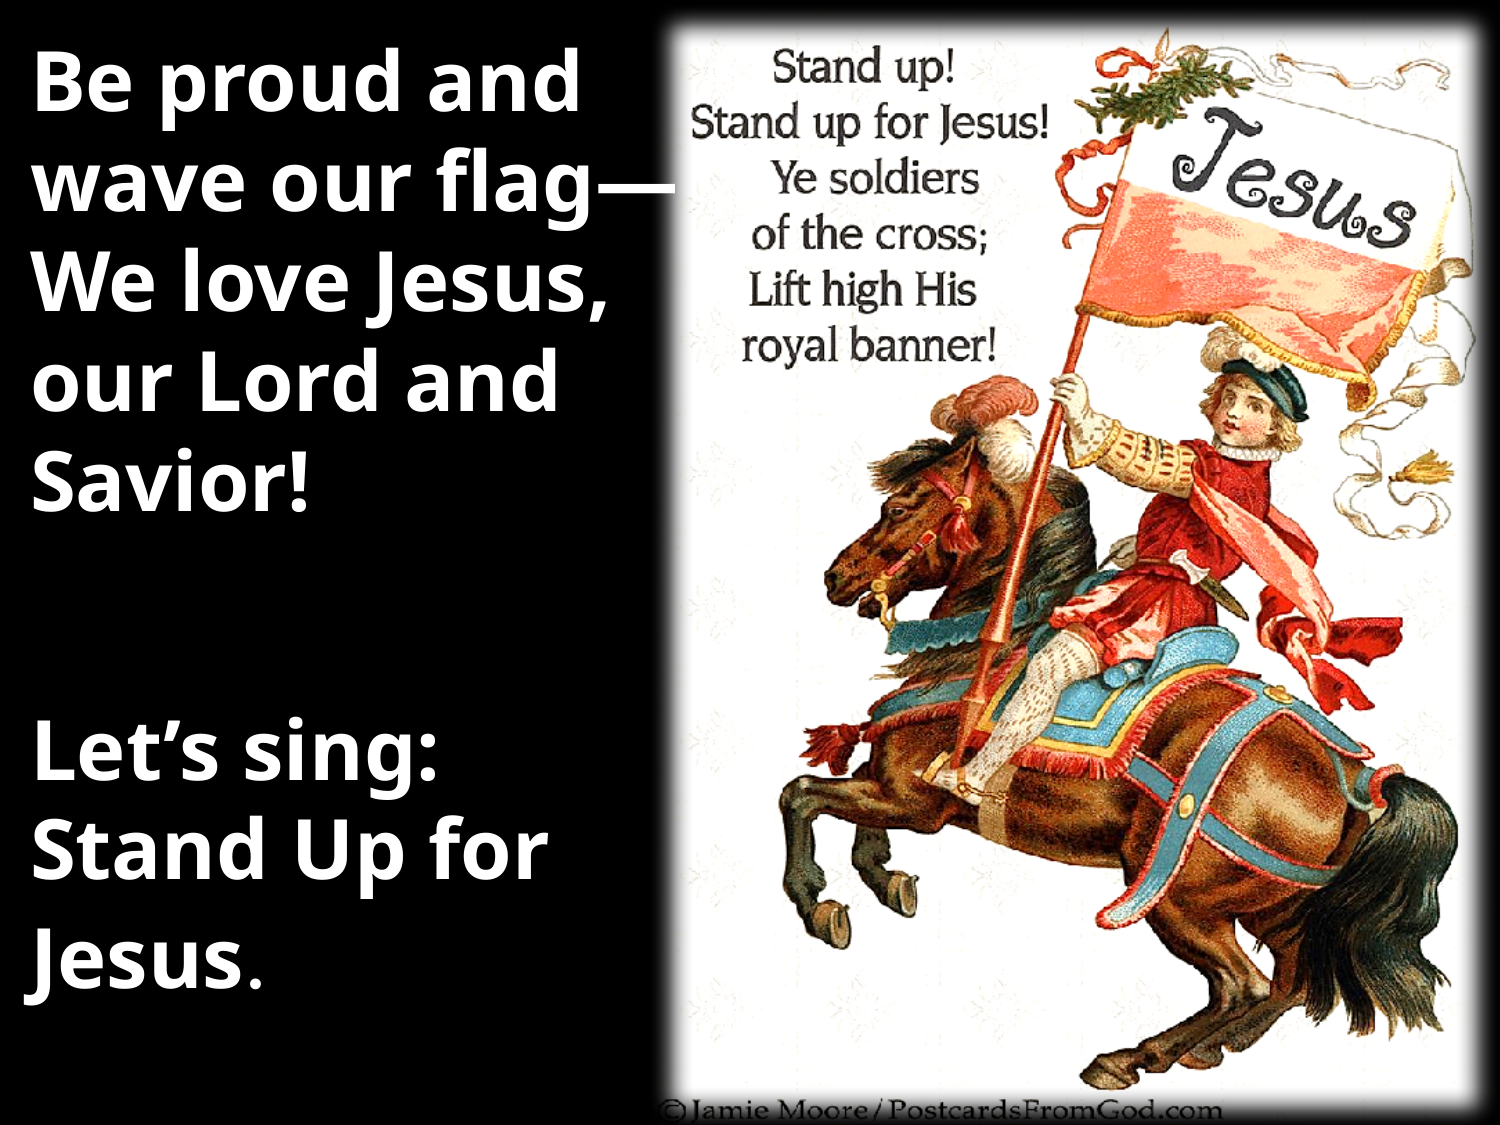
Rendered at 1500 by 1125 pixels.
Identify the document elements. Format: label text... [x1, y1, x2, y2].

picture [649, 3, 1500, 1125]
title Be proud and wave our flag—We love Jesus, our Lord and Savior! [0, 0, 713, 566]
text_box Let’s sing: Stand Up for Jesus. [0, 566, 644, 1055]
